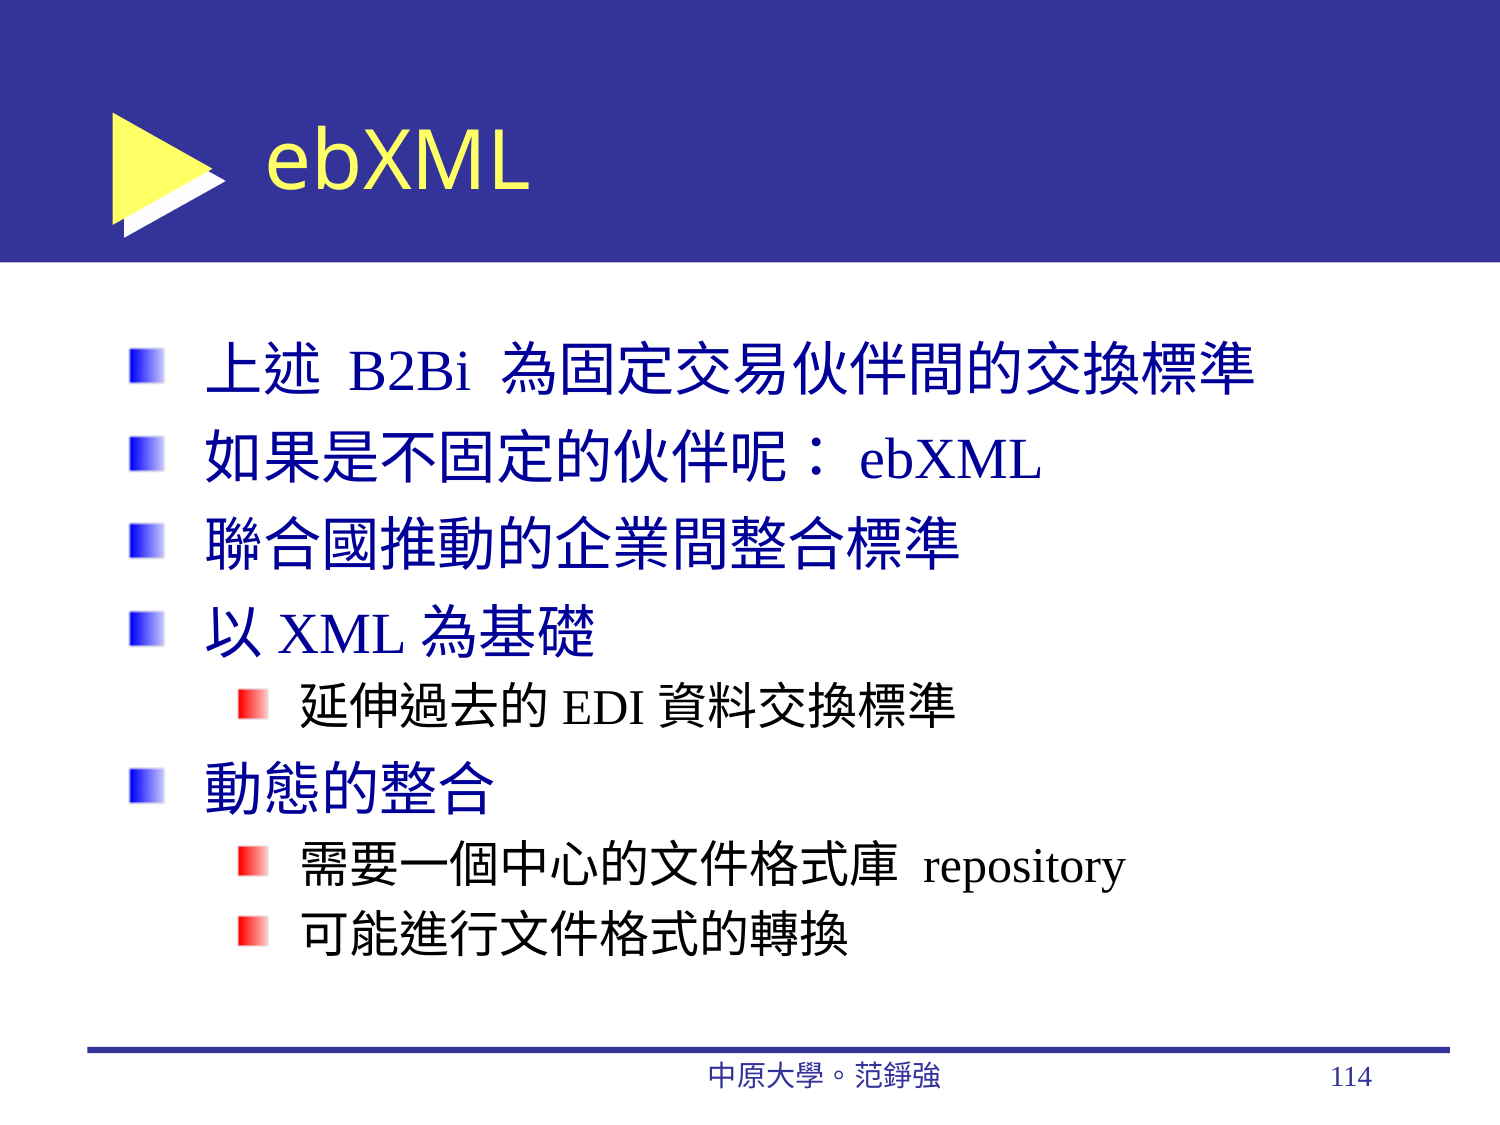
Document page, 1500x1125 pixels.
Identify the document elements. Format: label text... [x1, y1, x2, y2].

picture [127, 766, 169, 808]
picture [127, 346, 169, 388]
title ebXML [249, 62, 1388, 250]
picture [127, 434, 169, 476]
picture [236, 914, 272, 950]
footer 中原大學。范錚強 [587, 1050, 1063, 1125]
picture [127, 521, 169, 563]
slide_number 114 [1074, 1050, 1388, 1125]
list 上述 B2Bi 為固定交易伙伴間的交換標準 如果是不固定的伙伴呢：ebXML 聯合國推動的企業間整合標準 以XML為基礎 延伸過去的EDI資料交換標準 動態的整合 需要一個中心的文件格式庫 repository 可能進行文件格式的轉換 [112, 324, 1388, 1000]
picture [236, 687, 272, 723]
picture [127, 609, 169, 651]
picture [236, 844, 272, 880]
